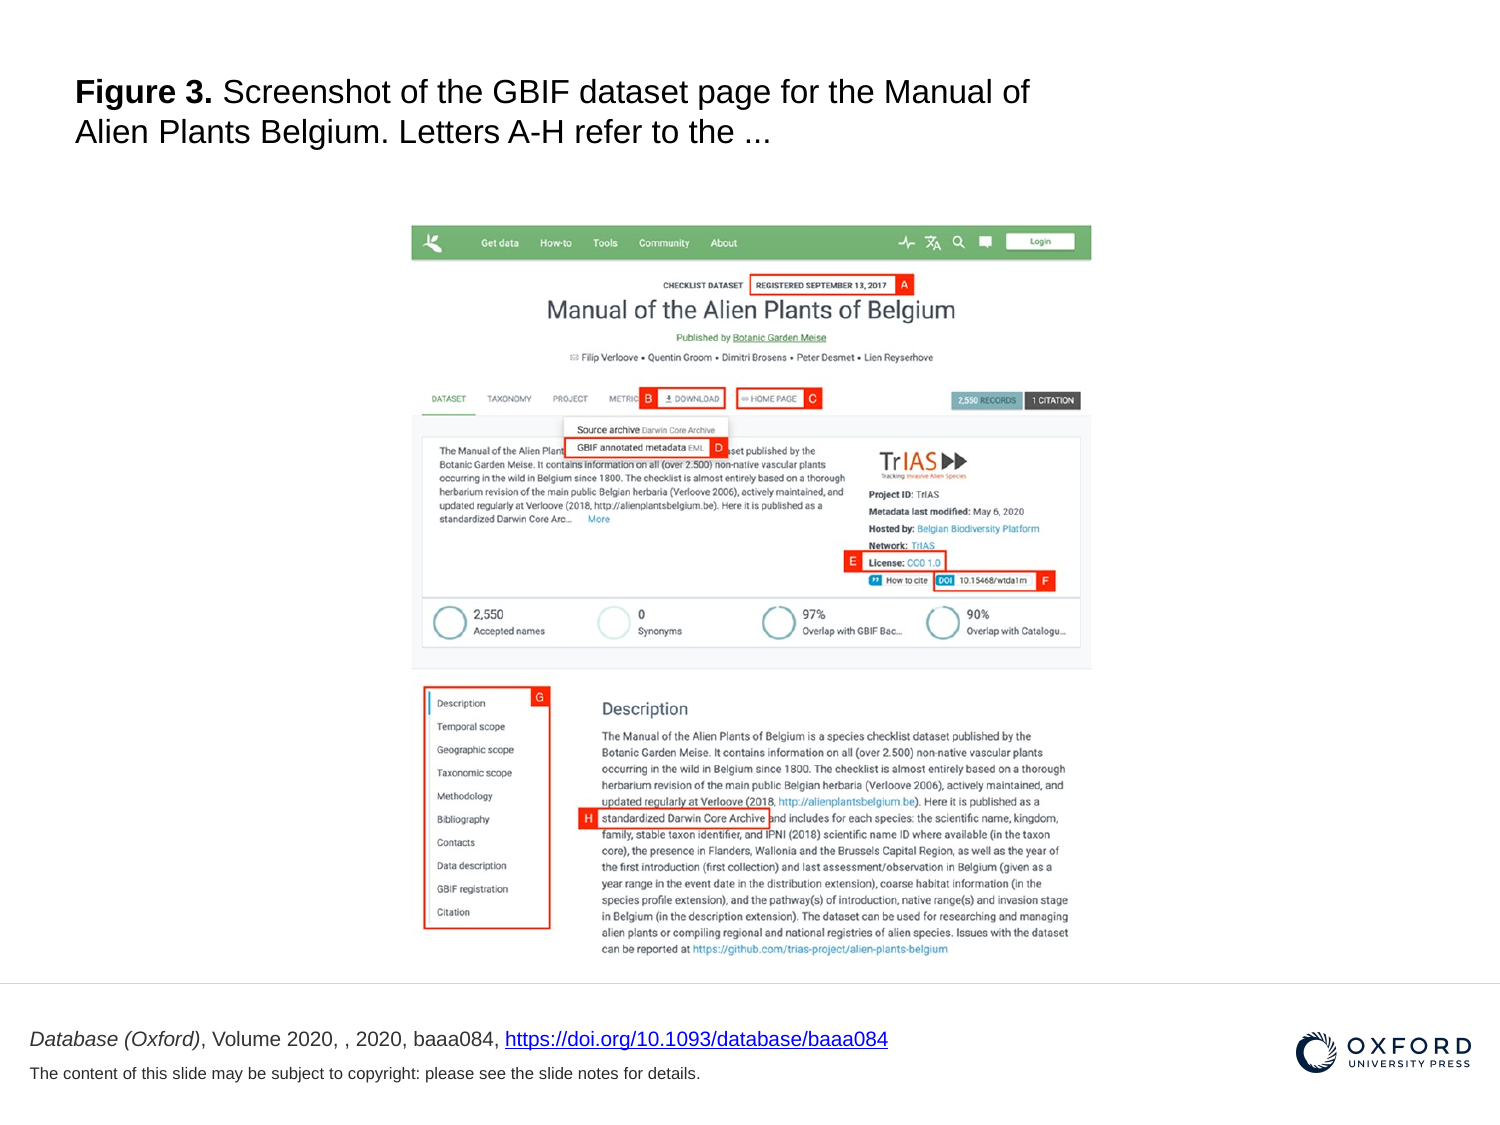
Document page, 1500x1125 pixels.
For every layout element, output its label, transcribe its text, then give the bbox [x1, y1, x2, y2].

footer Database (Oxford), Volume 2020, , 2020, baaa084, https://doi.org/10.1093/database/baaa084 The content of this slide may be subject to copyright: please see the slide notes for details. [0, 983, 1260, 1125]
picture [410, 224, 1092, 957]
picture [1296, 1032, 1471, 1073]
title Figure 3. Screenshot of the GBIF dataset page for the Manual of Alien Plants Belgium. Letters A-H refer to the ... [75, 69, 1078, 171]
